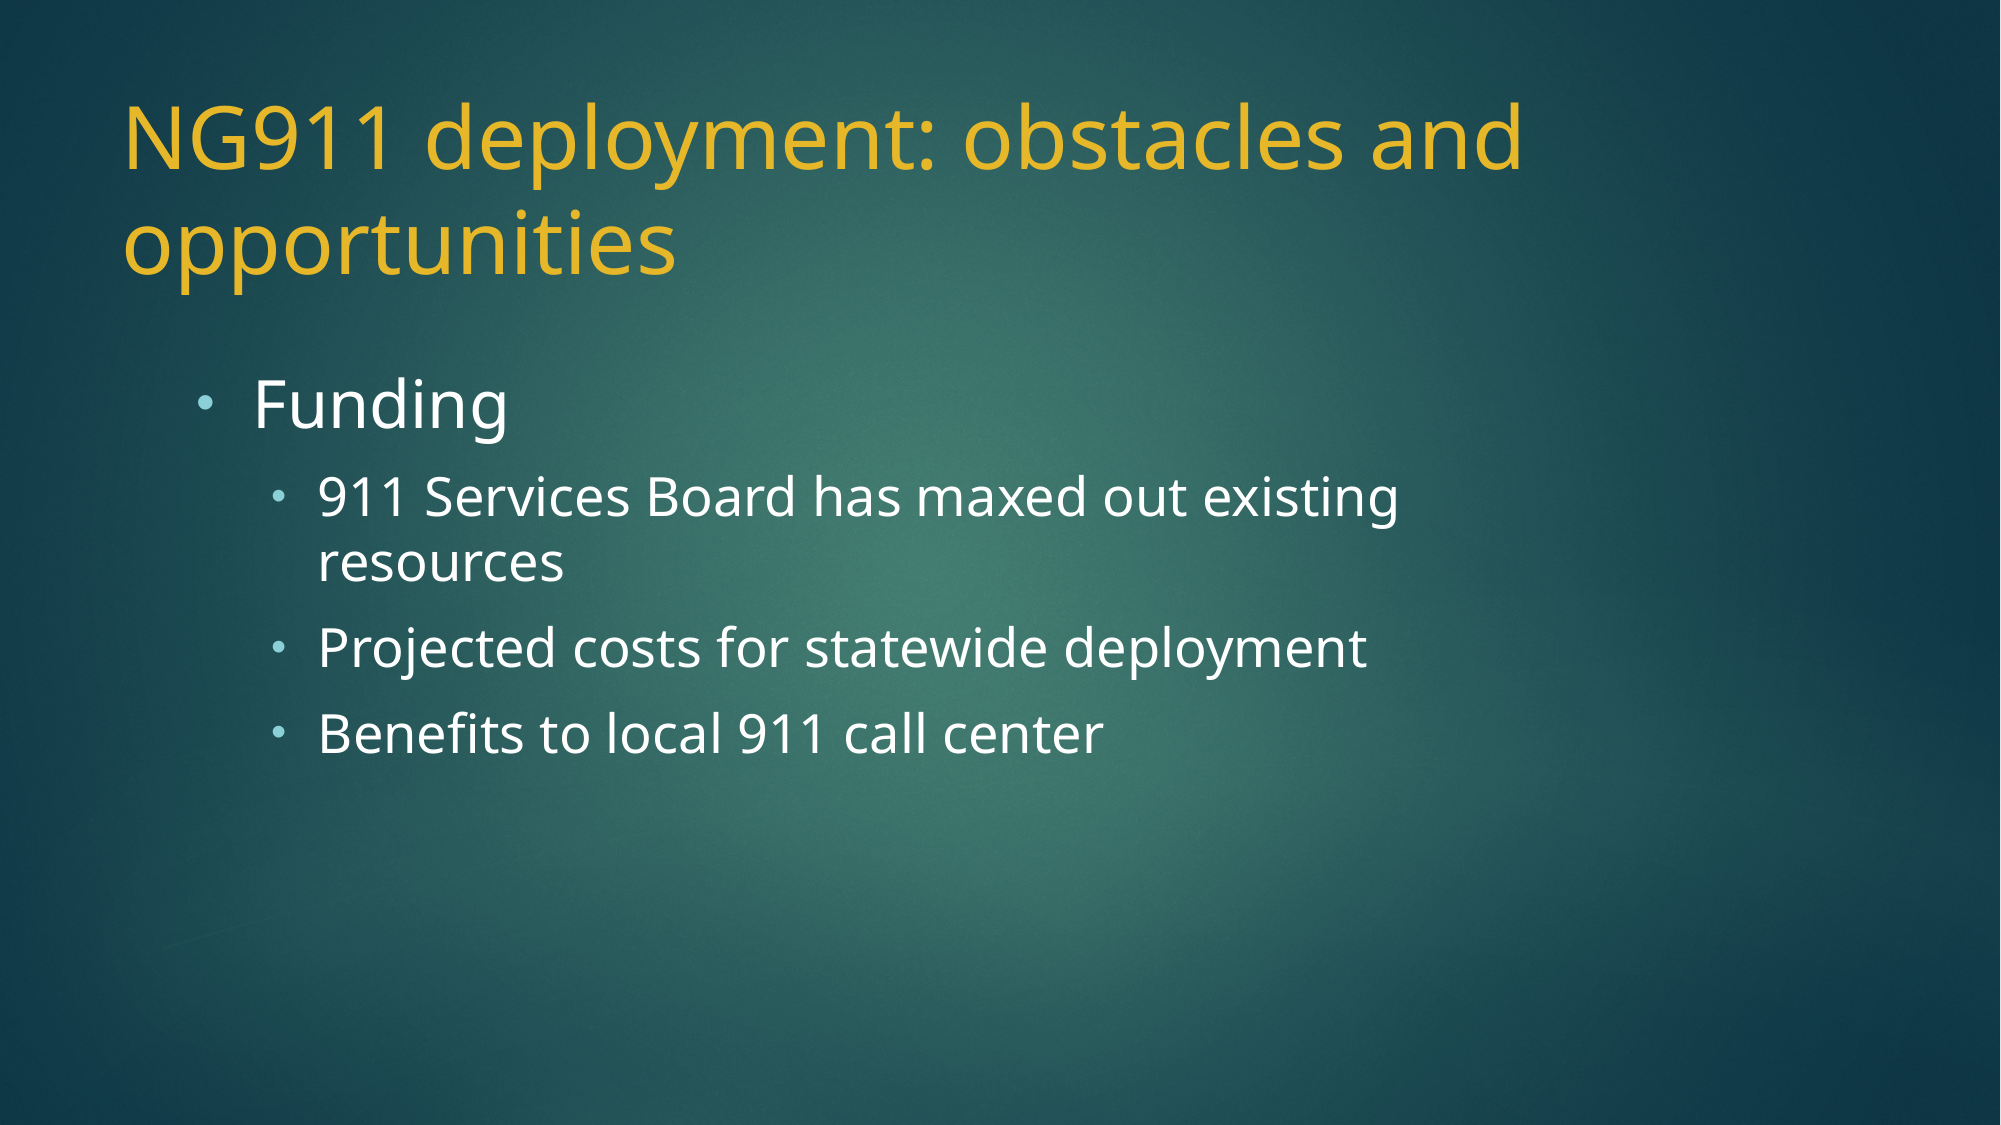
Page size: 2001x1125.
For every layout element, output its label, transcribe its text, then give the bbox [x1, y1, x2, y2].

list Funding 911 Services Board has maxed out existing resources Projected costs for statewide deployment Benefits to local 911 call center [181, 353, 1649, 850]
title NG911 deployment: obstacles and opportunities [106, 74, 1649, 304]
